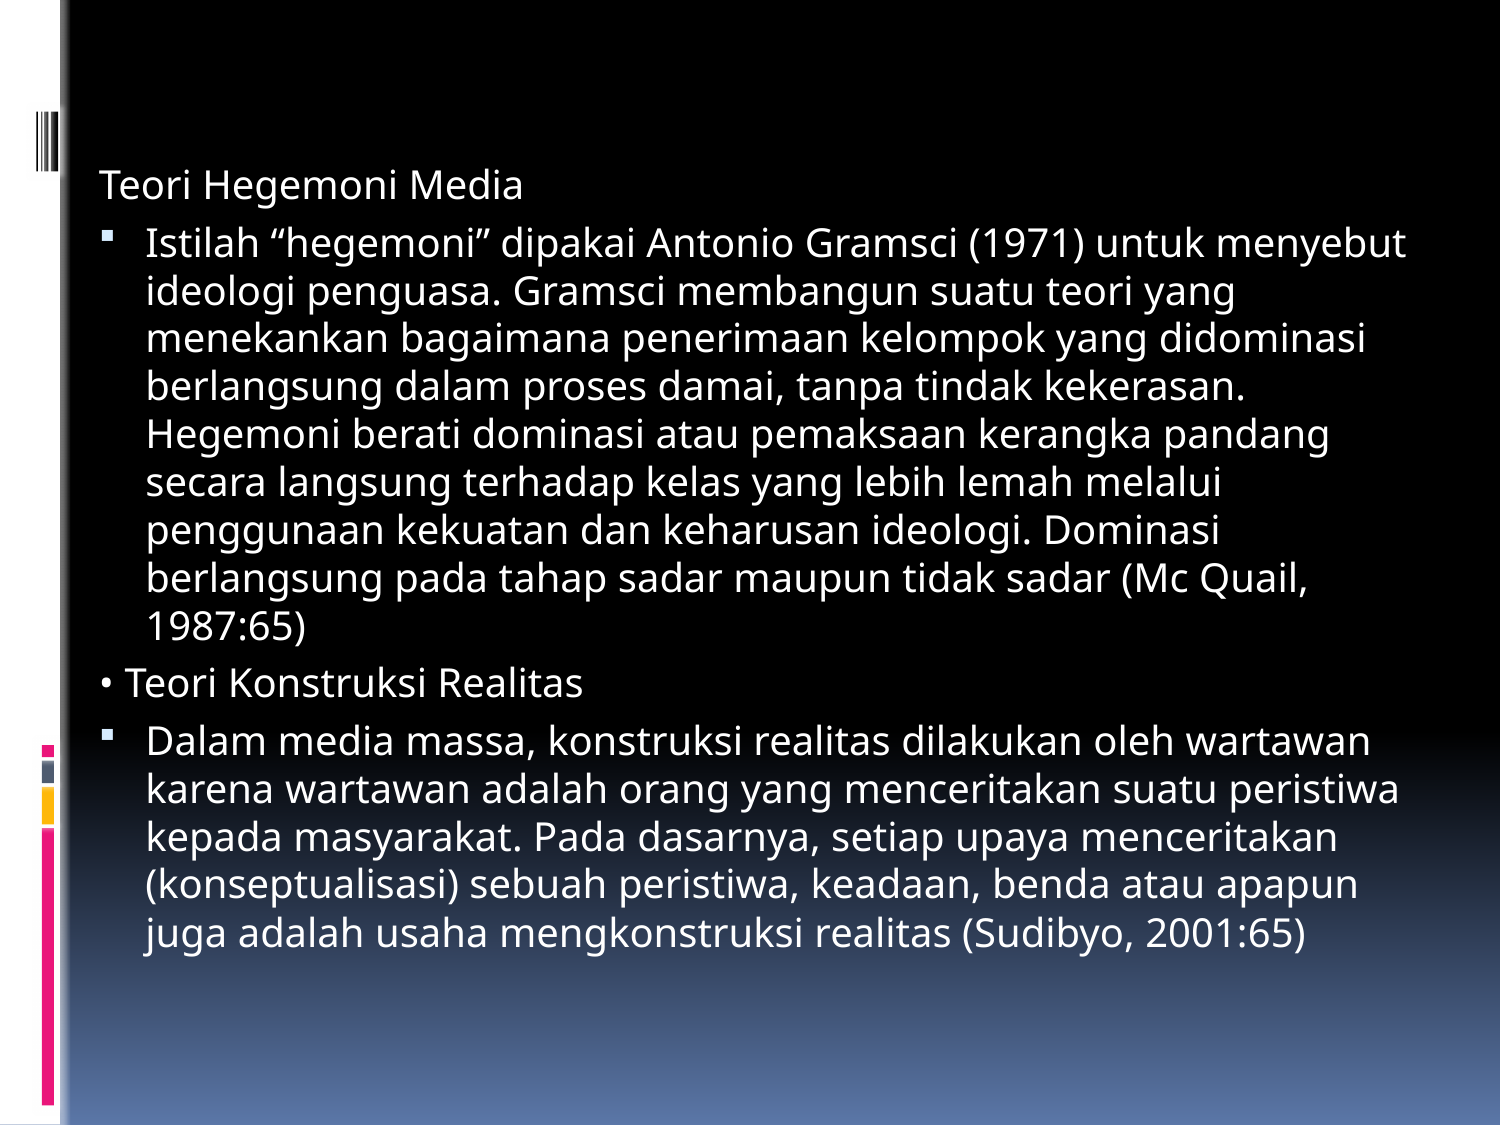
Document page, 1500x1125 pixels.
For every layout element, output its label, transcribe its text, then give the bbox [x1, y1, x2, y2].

list Teori Hegemoni Media Istilah “hegemoni” dipakai Antonio Gramsci (1971) untuk menyebut ideologi penguasa. Gramsci membangun suatu teori yang menekankan bagaimana penerimaan kelompok yang didominasi berlangsung dalam proses damai, tanpa tindak kekerasan. Hegemoni berati dominasi atau pemaksaan kerangka pandang secara langsung terhadap kelas yang lebih lemah melalui penggunaan kekuatan dan keharusan ideologi. Dominasi berlangsung pada tahap sadar maupun tidak sadar (Mc Quail, 1987:65) • Teori Konstruksi Realitas Dalam media massa, konstruksi realitas dilakukan oleh wartawan karena wartawan adalah orang yang menceritakan suatu peristiwa kepada masyarakat. Pada dasarnya, setiap upaya menceritakan (konseptualisasi) sebuah peristiwa, keadaan, benda atau apapun juga adalah usaha mengkonstruksi realitas (Sudibyo, 2001:65) [75, 152, 1425, 1005]
